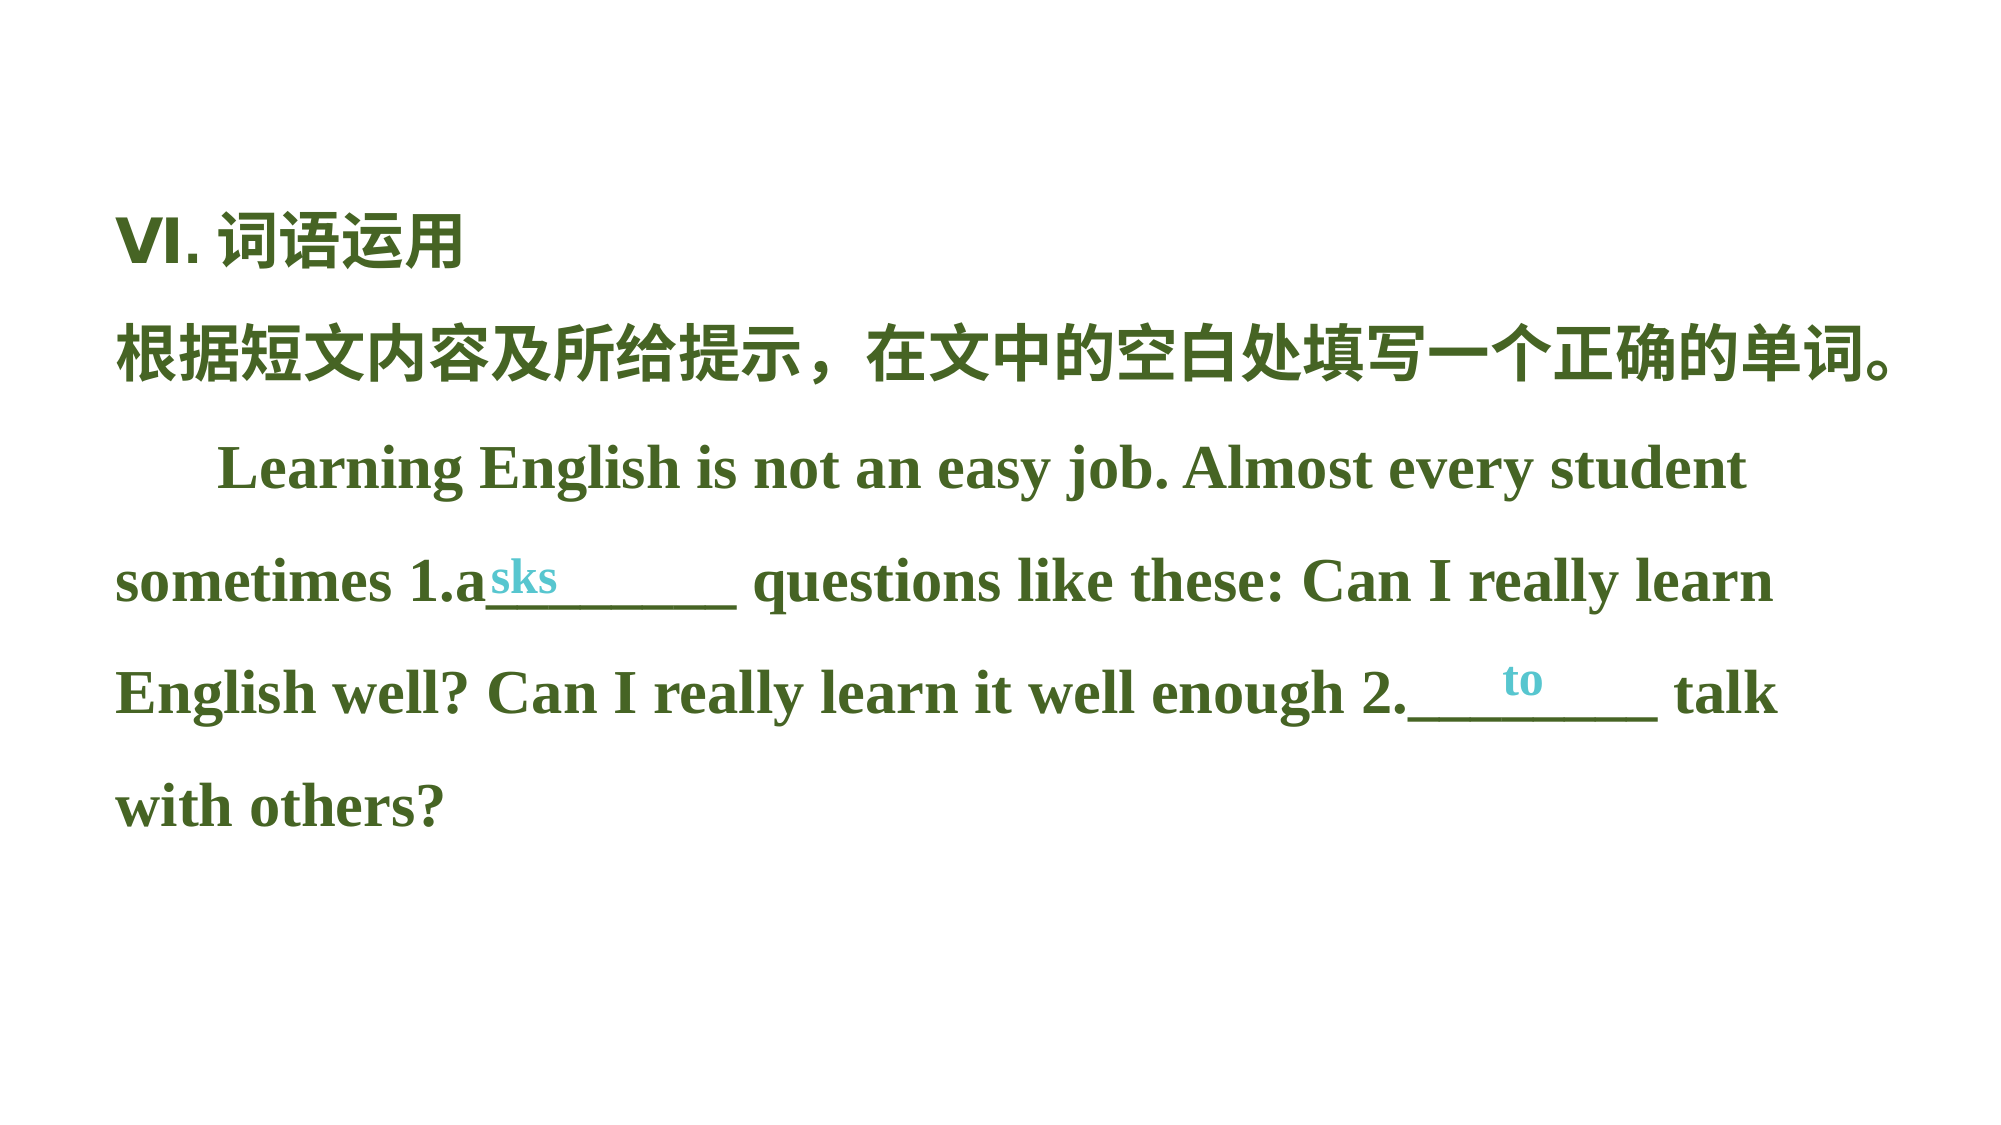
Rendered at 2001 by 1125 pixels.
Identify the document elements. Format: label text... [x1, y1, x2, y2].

text_box Ⅵ.词语运用 根据短文内容及所给提示，在文中的空白处填写一个正确的单词。 Learning English is not an easy job. Almost every student sometimes 1.a________ questions like these: Can I really learn English well? Can I really learn it well enough 2.________ talk with others? [101, 156, 1918, 959]
text_box to [1487, 607, 1560, 713]
text_box sks [475, 505, 573, 611]
